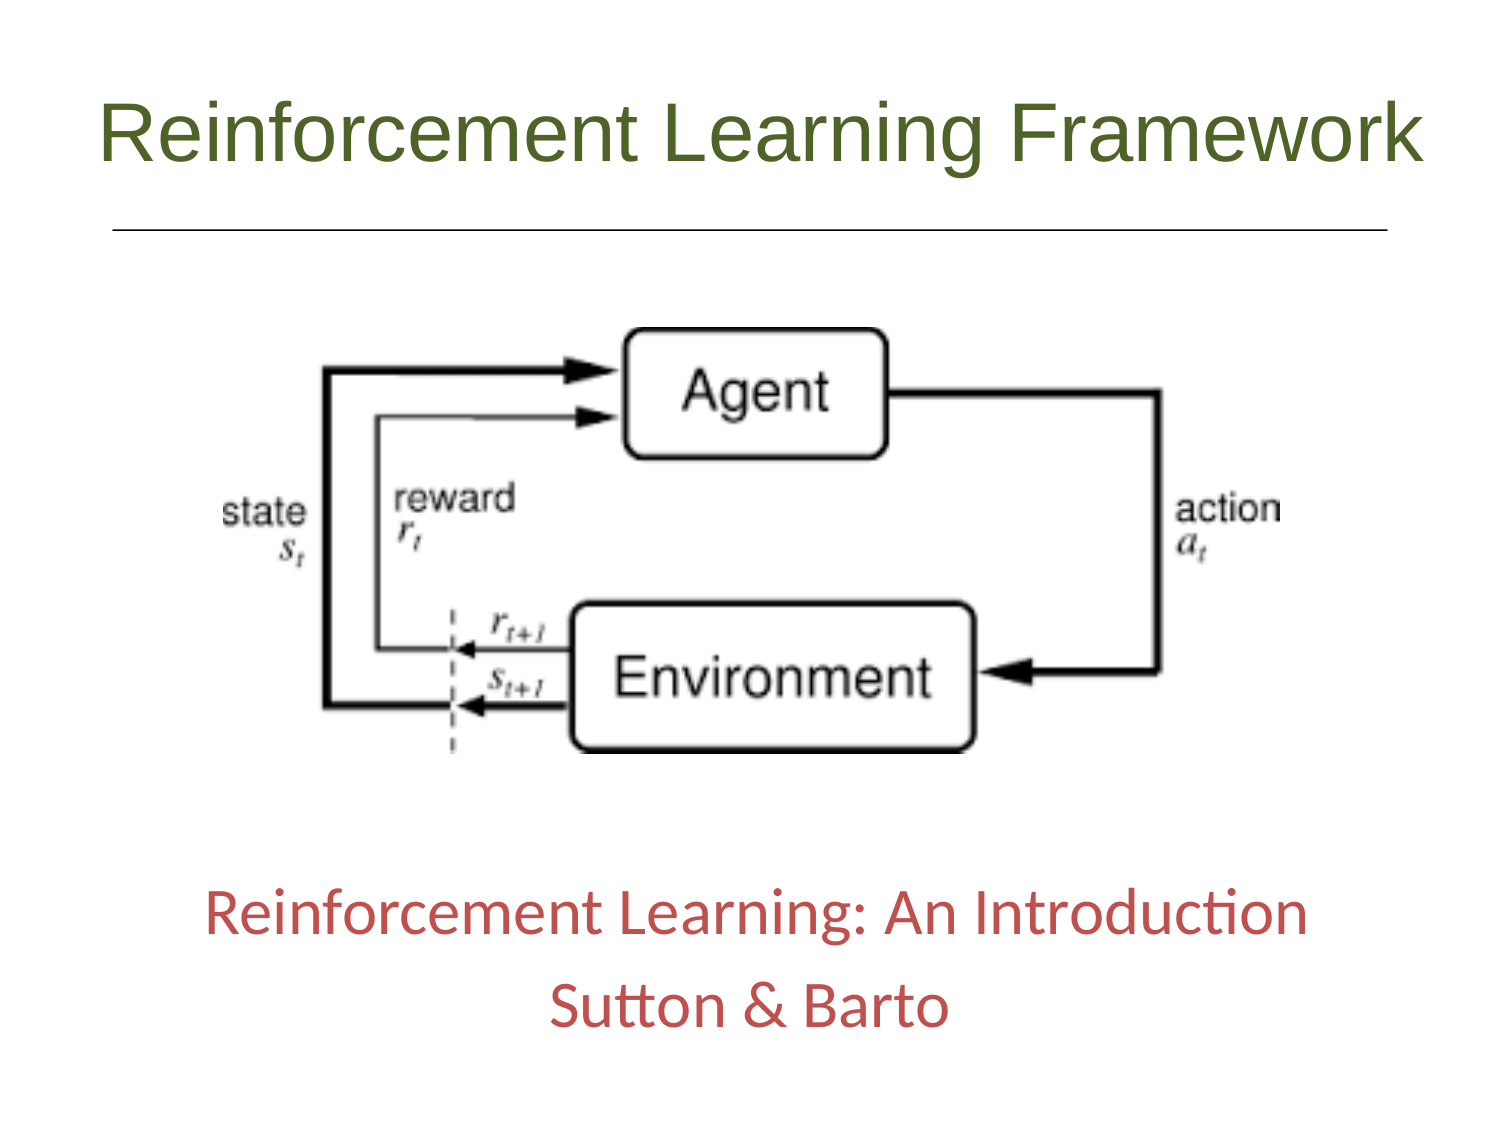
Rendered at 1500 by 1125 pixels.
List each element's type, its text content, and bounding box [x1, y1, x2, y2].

text_box Reinforcement Learning: An Introduction Sutton & Barto [71, 859, 1444, 1096]
picture [223, 327, 1280, 755]
text_box Reinforcement Learning Framework [56, 30, 1444, 226]
